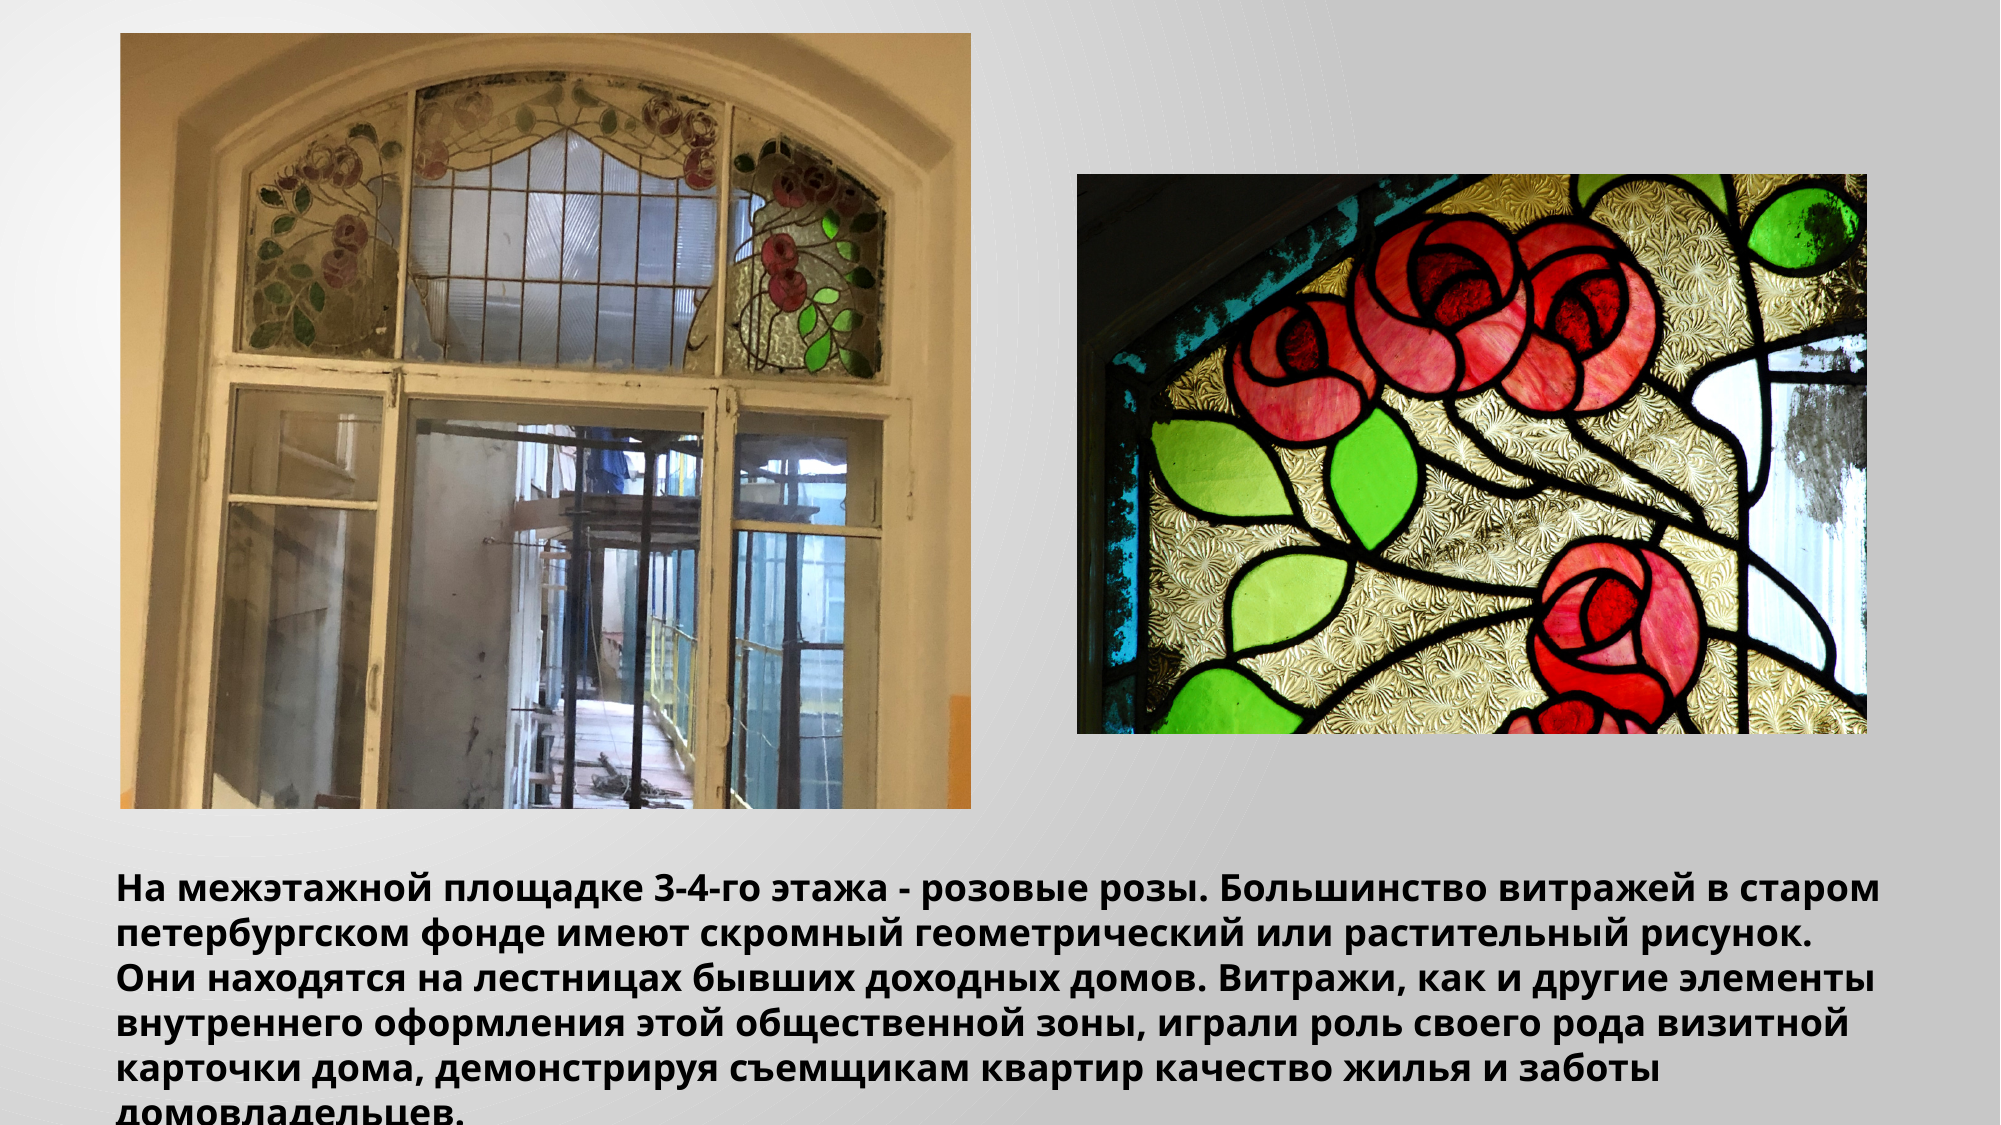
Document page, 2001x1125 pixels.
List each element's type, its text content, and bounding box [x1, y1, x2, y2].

picture [120, 33, 972, 809]
picture [1077, 174, 1867, 734]
text_box На межэтажной площадке 3-4-го этажа - розовые розы. Большинство витражей в старом петербургском фонде имеют скромный геометрический или растительный рисунок. Они находятся на лестницах бывших доходных домов. Витражи, как и другие элементы внутреннего оформления этой общественной зоны, играли роль своего рода визитной карточки дома, демонстрируя съемщикам квартир качество жилья и заботы домовладельцев. [100, 856, 1917, 1125]
